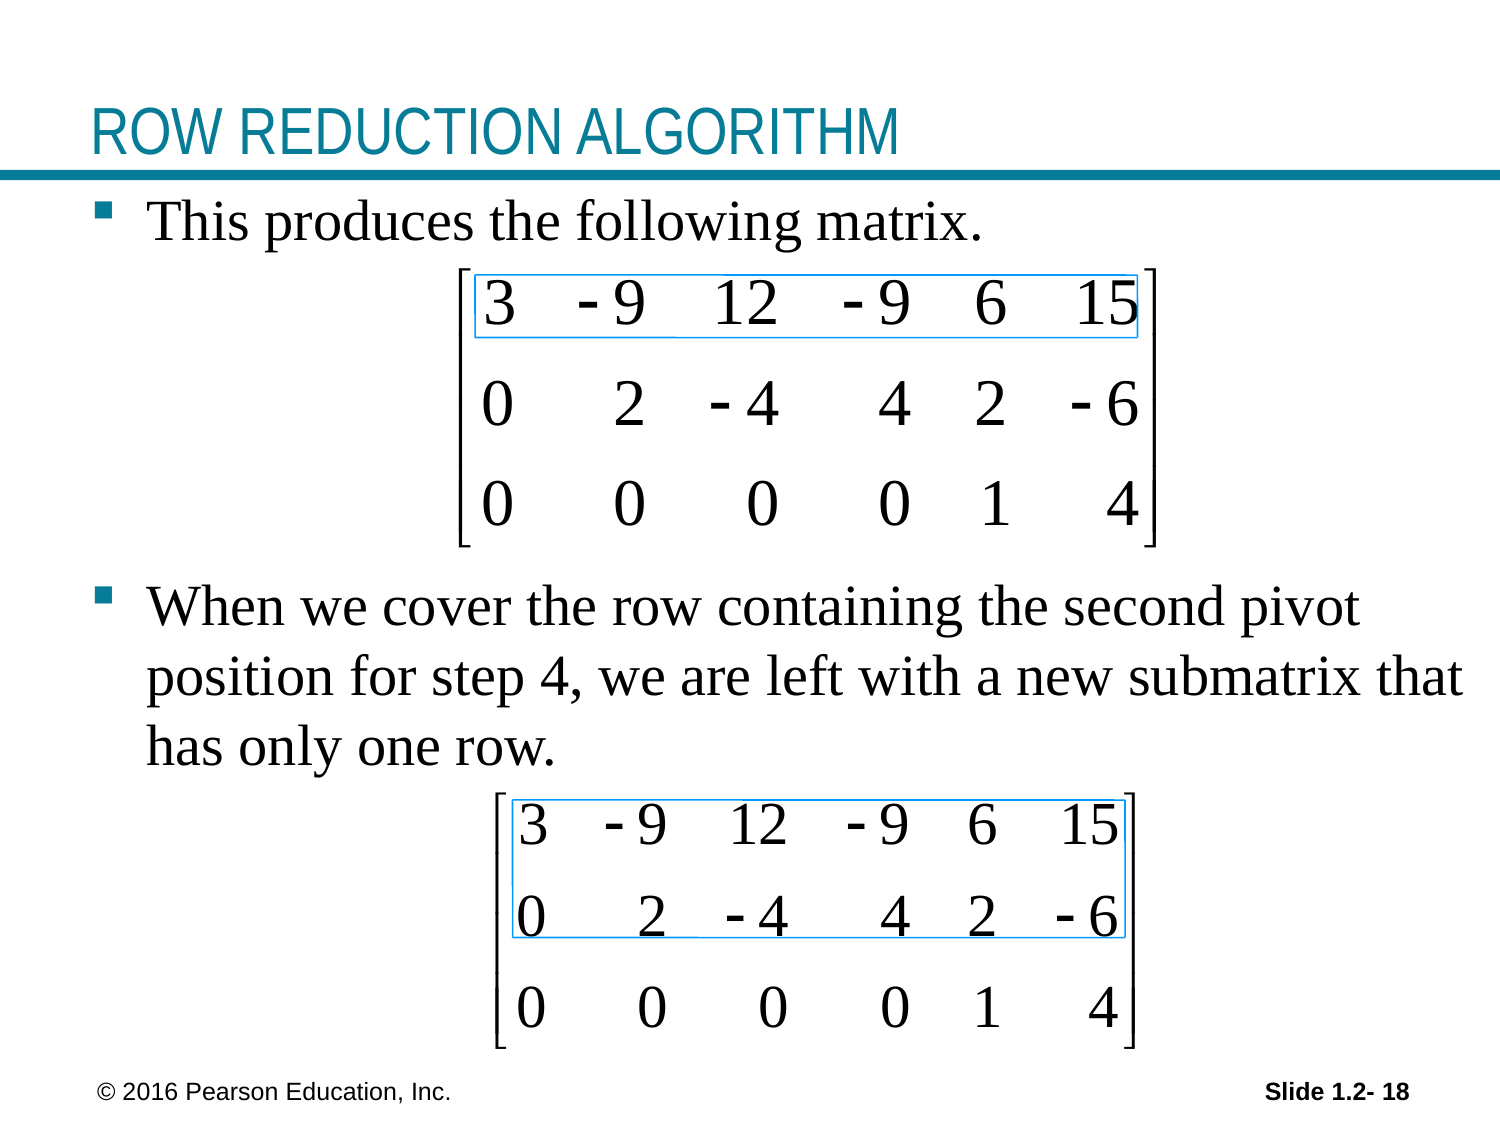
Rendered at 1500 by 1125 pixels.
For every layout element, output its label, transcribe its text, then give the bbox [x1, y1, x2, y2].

title ROW REDUCTION ALGORITHM [75, 0, 1425, 174]
footer © 2016 Pearson Education, Inc. [75, 1075, 1113, 1113]
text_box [449, 262, 1173, 555]
slide_number Slide 1.2- 18 [1113, 1075, 1425, 1113]
list This produces the following matrix. When we cover the row containing the second pivot position for step 4, we are left with a new submatrix that has only one row. [75, 174, 1500, 1075]
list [487, 787, 1150, 1055]
